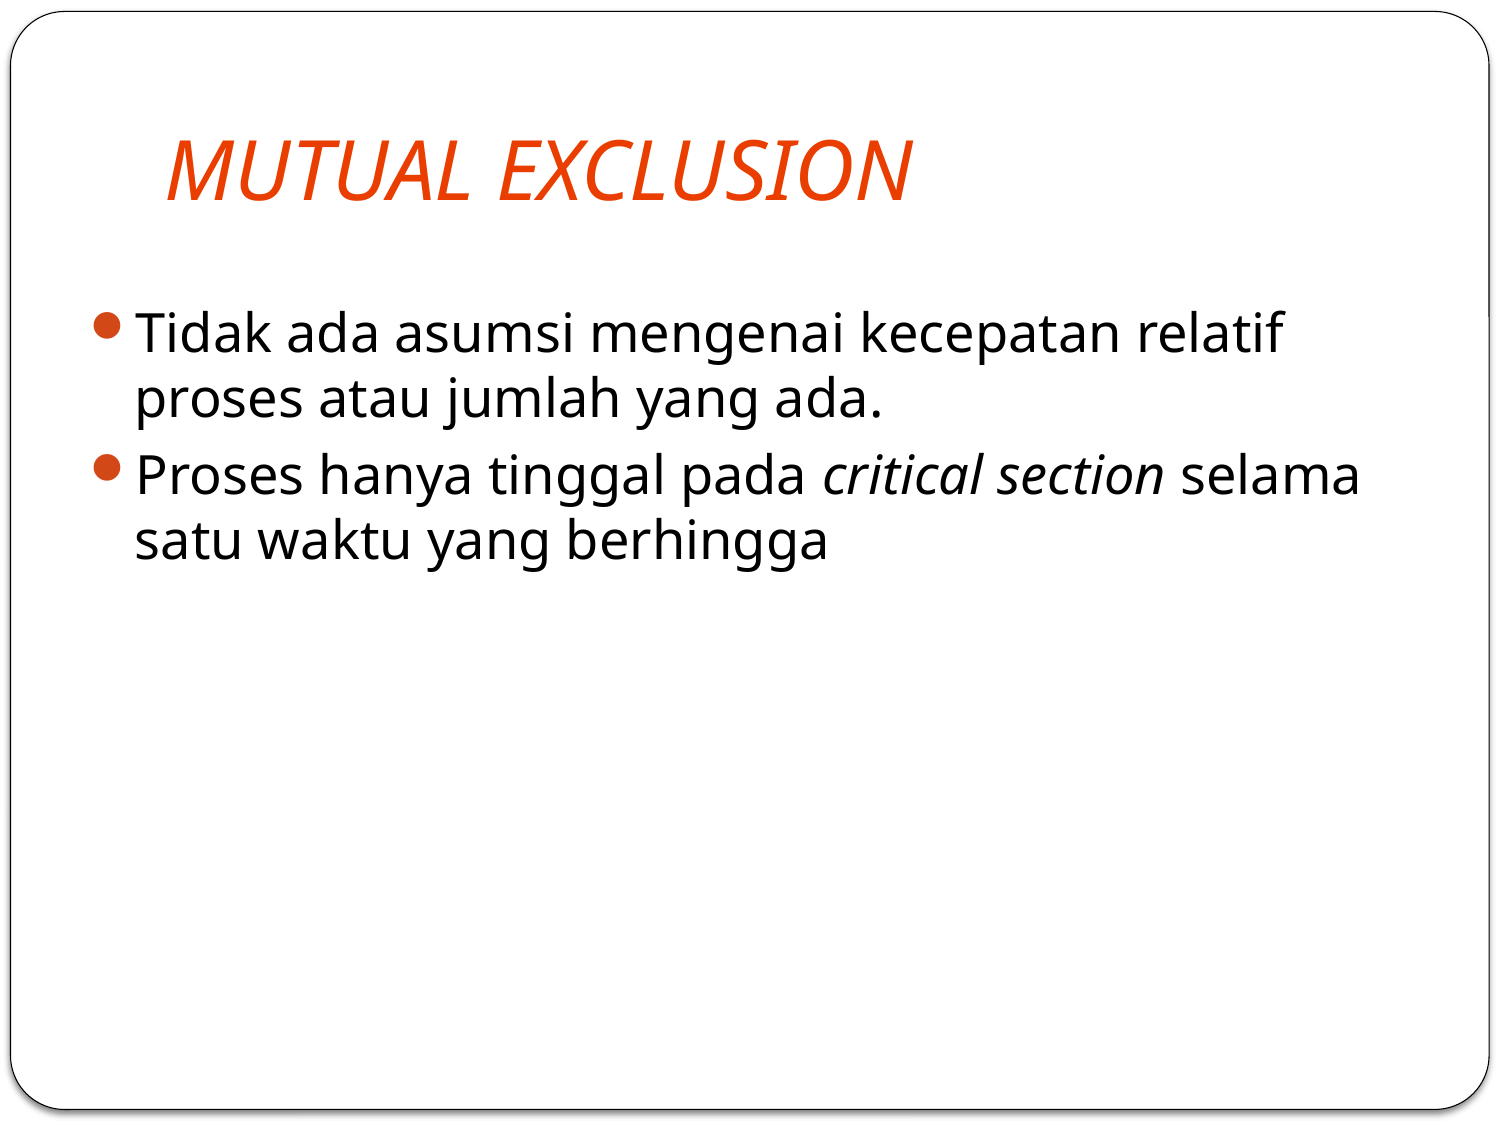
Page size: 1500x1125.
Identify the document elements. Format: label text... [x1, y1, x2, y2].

list Tidak ada asumsi mengenai kecepatan relatif proses atau jumlah yang ada. Proses hanya tinggal pada critical section selama satu waktu yang berhingga [75, 291, 1425, 763]
title MUTUAL EXCLUSION [150, 45, 1425, 233]
